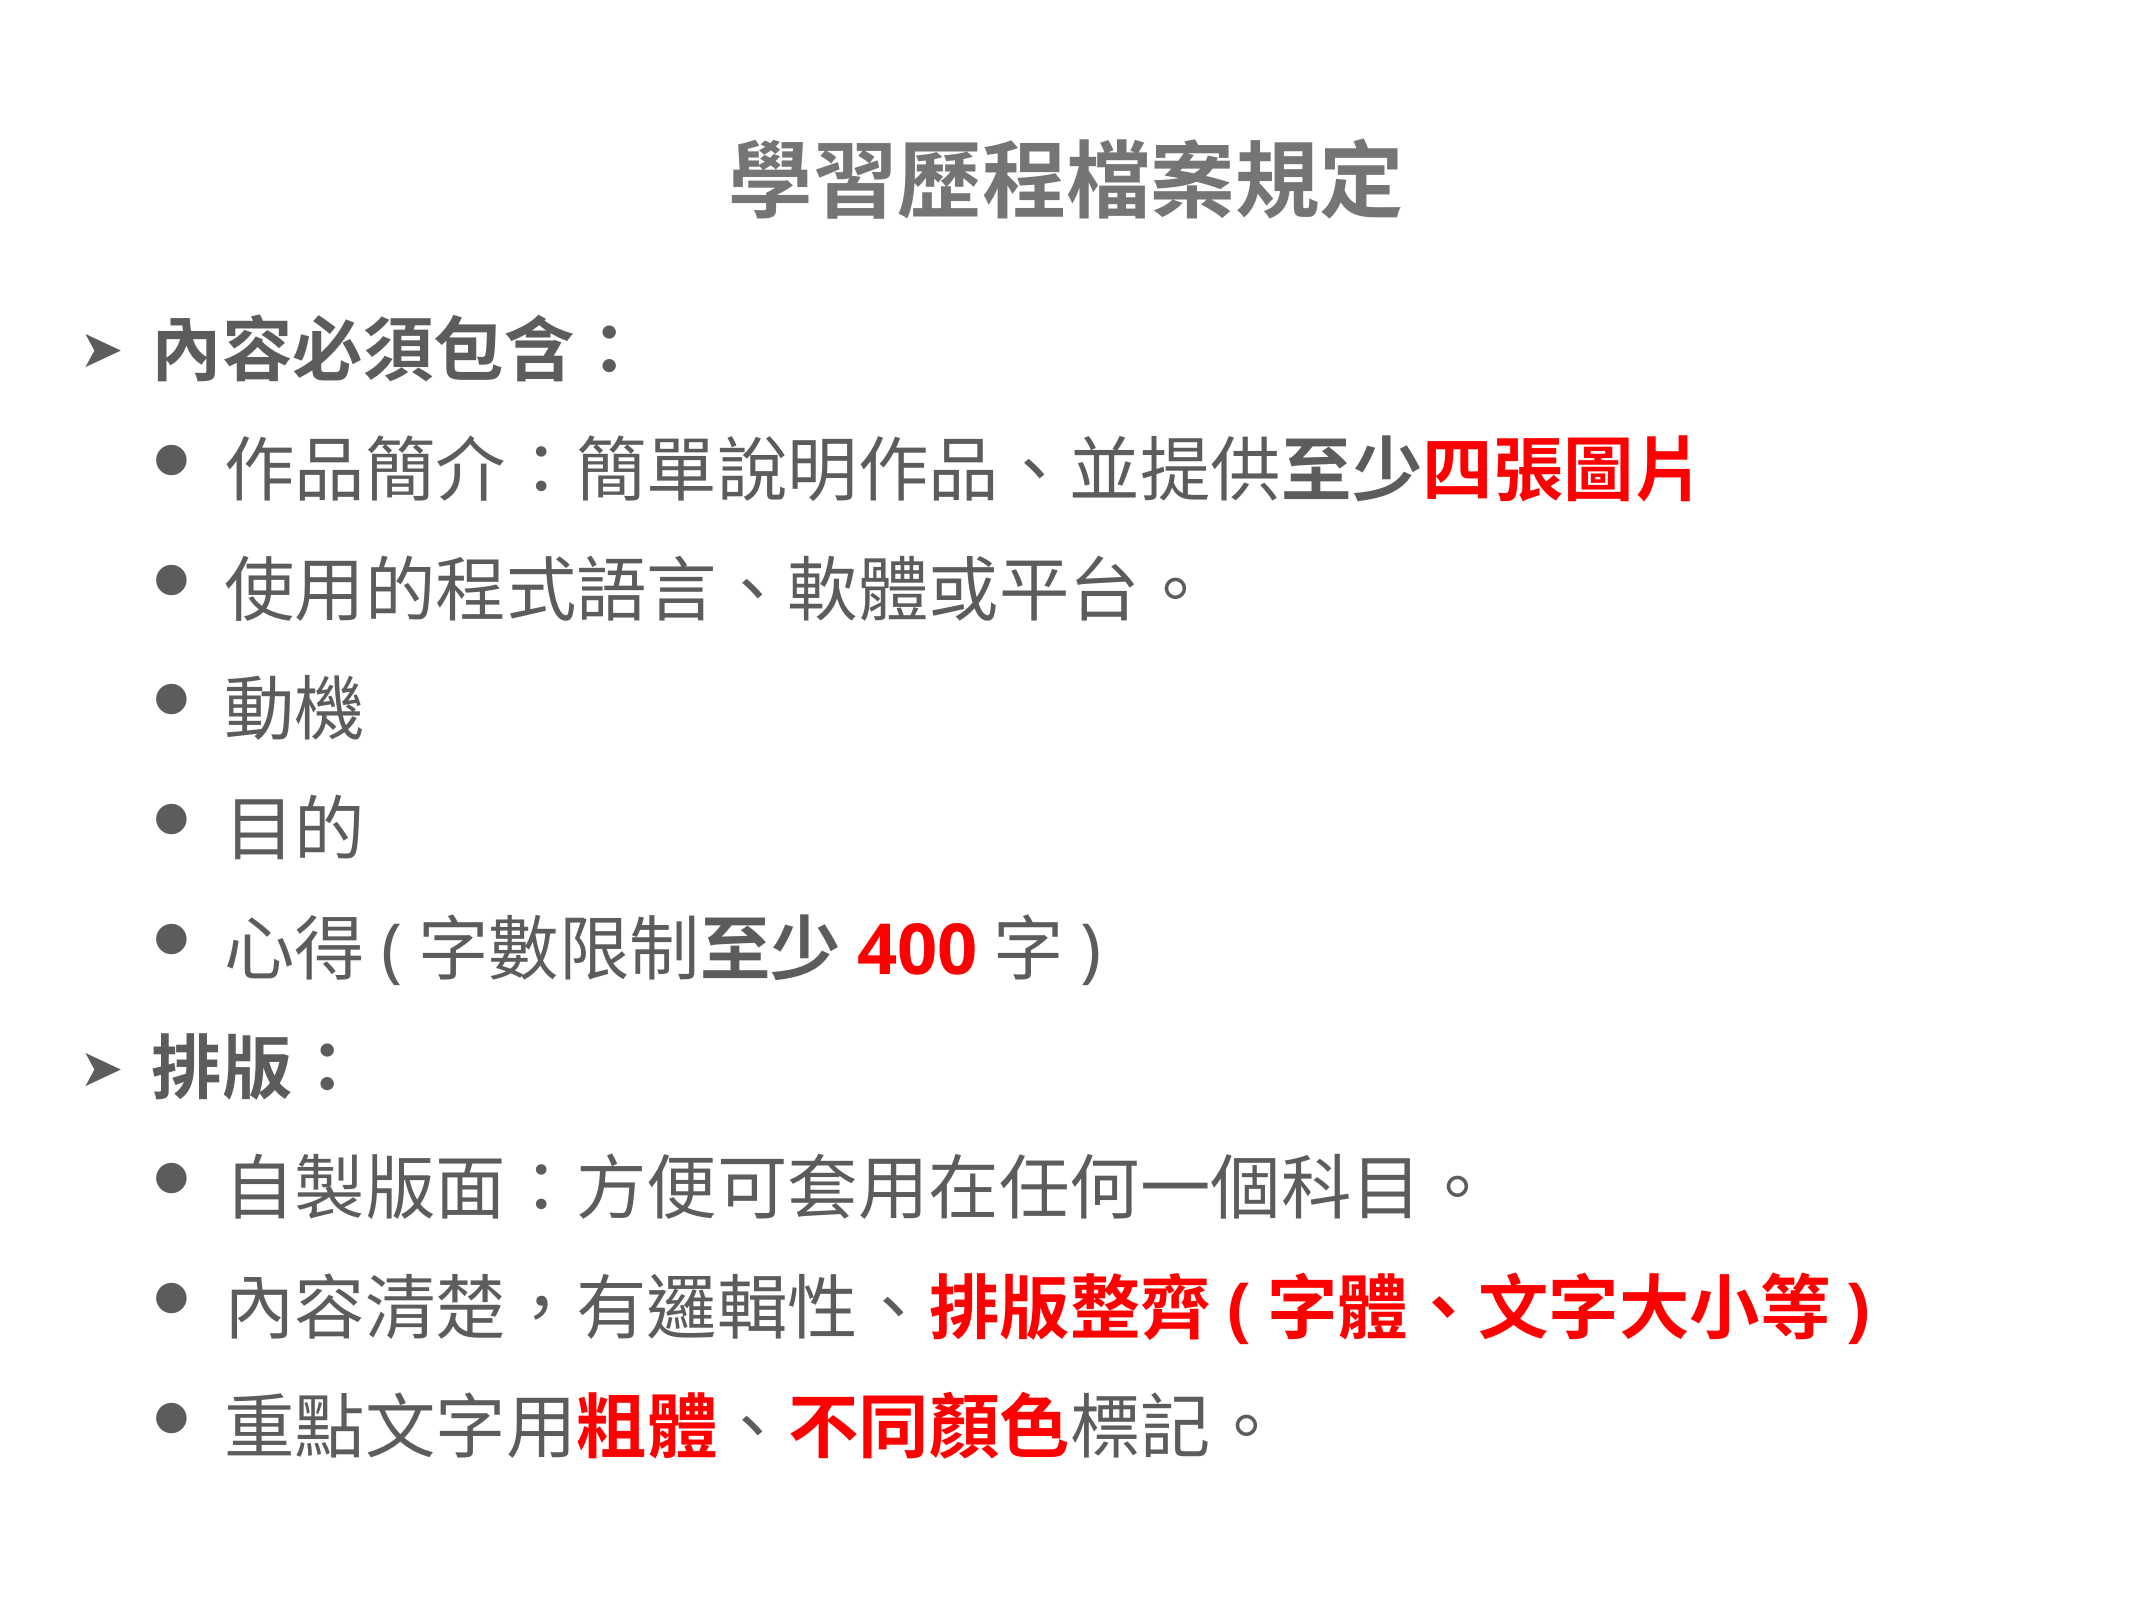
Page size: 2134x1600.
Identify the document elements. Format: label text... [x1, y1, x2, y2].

list 內容必須包含： 作品簡介：簡單說明作品、並提供至少四張圖片 使用的程式語言、軟體或平台。 動機 目的 心得(字數限制至少400字) 排版： 自製版面：方便可套用在任何一個科目。 內容清楚，有邏輯性、排版整齊(字體、文字大小等) 重點文字用粗體、不同顏色標記。 [70, 296, 2041, 1483]
title 學習歷程檔案規定 [93, 118, 2041, 238]
